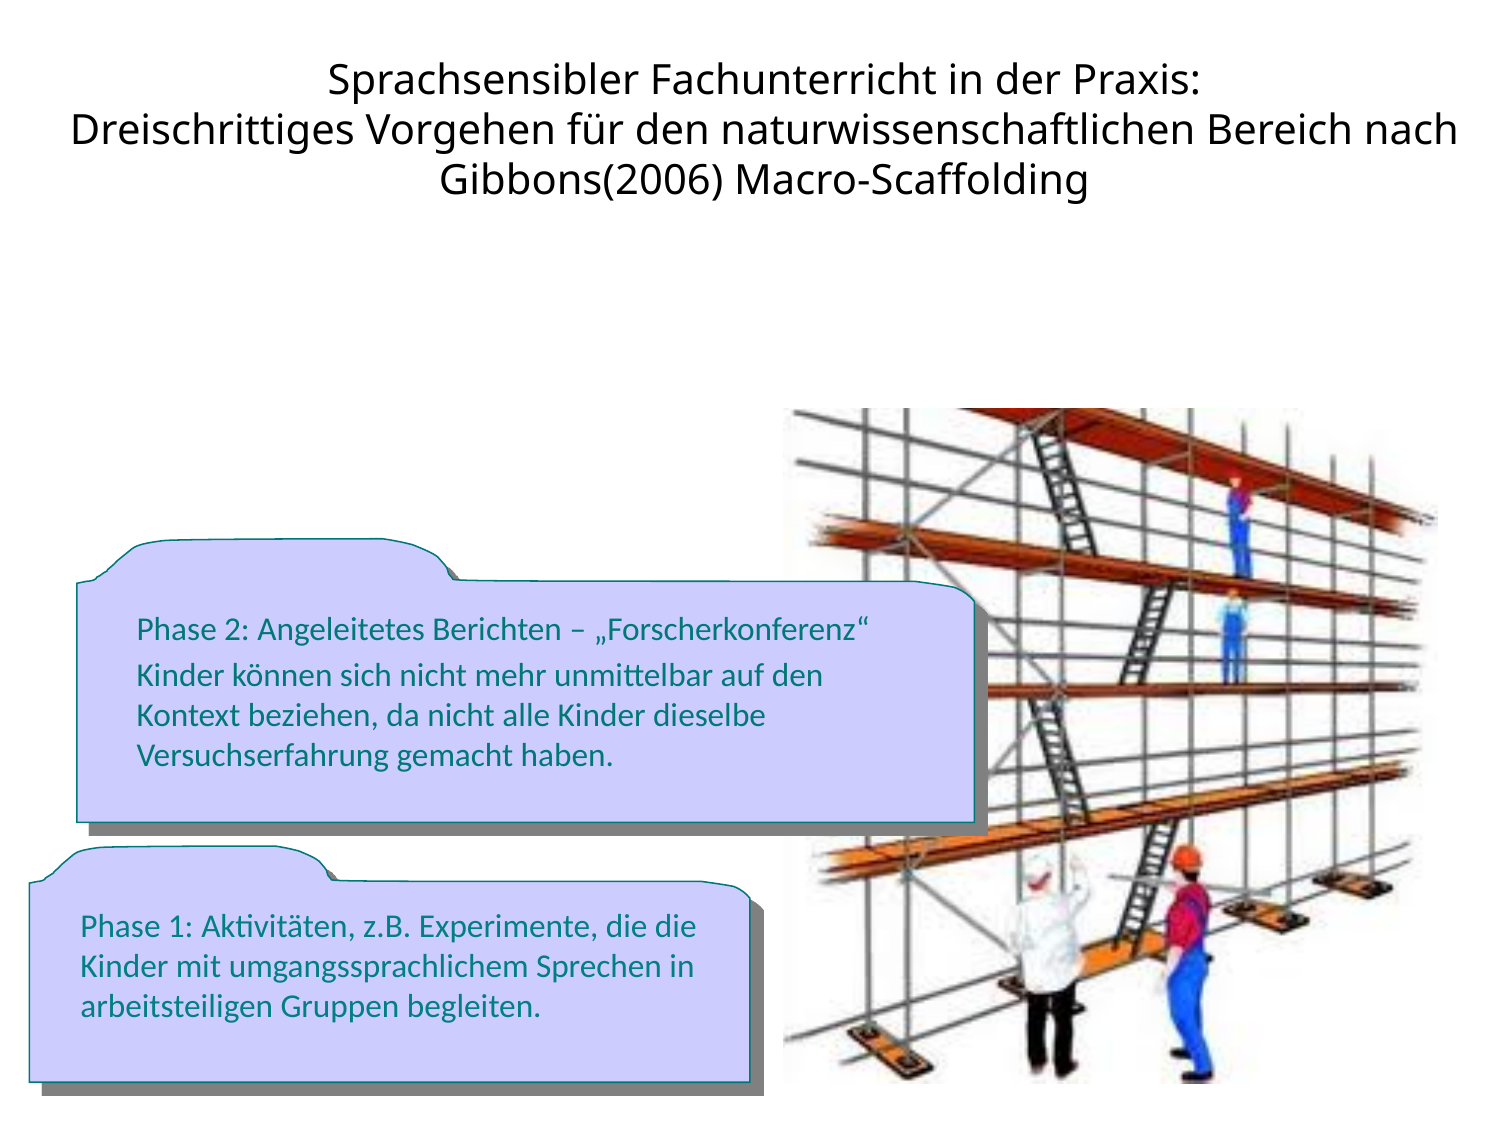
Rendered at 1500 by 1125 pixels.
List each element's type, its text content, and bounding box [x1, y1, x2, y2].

text_box Phase 2: Angeleitetes Berichten – „Forscherkonferenz“ Kinder können sich nicht mehr unmittelbar auf den Kontext beziehen, da nicht alle Kinder dieselbe Versuchserfahrung gemacht haben. [76, 538, 777, 823]
picture [782, 408, 1438, 1085]
text_box Sprachsensibler Fachunterricht in der Praxis: Dreischrittiges Vorgehen für den naturwissenschaftlichen Bereich nach Gibbons(2006) Macro-Scaffolding [29, 45, 1500, 233]
text_box Phase 1: Aktivitäten, z.B. Experimente, die die Kinder mit umgangssprachlichem Sprechen in arbeitsteiligen Gruppen begleiten. [29, 846, 750, 1083]
